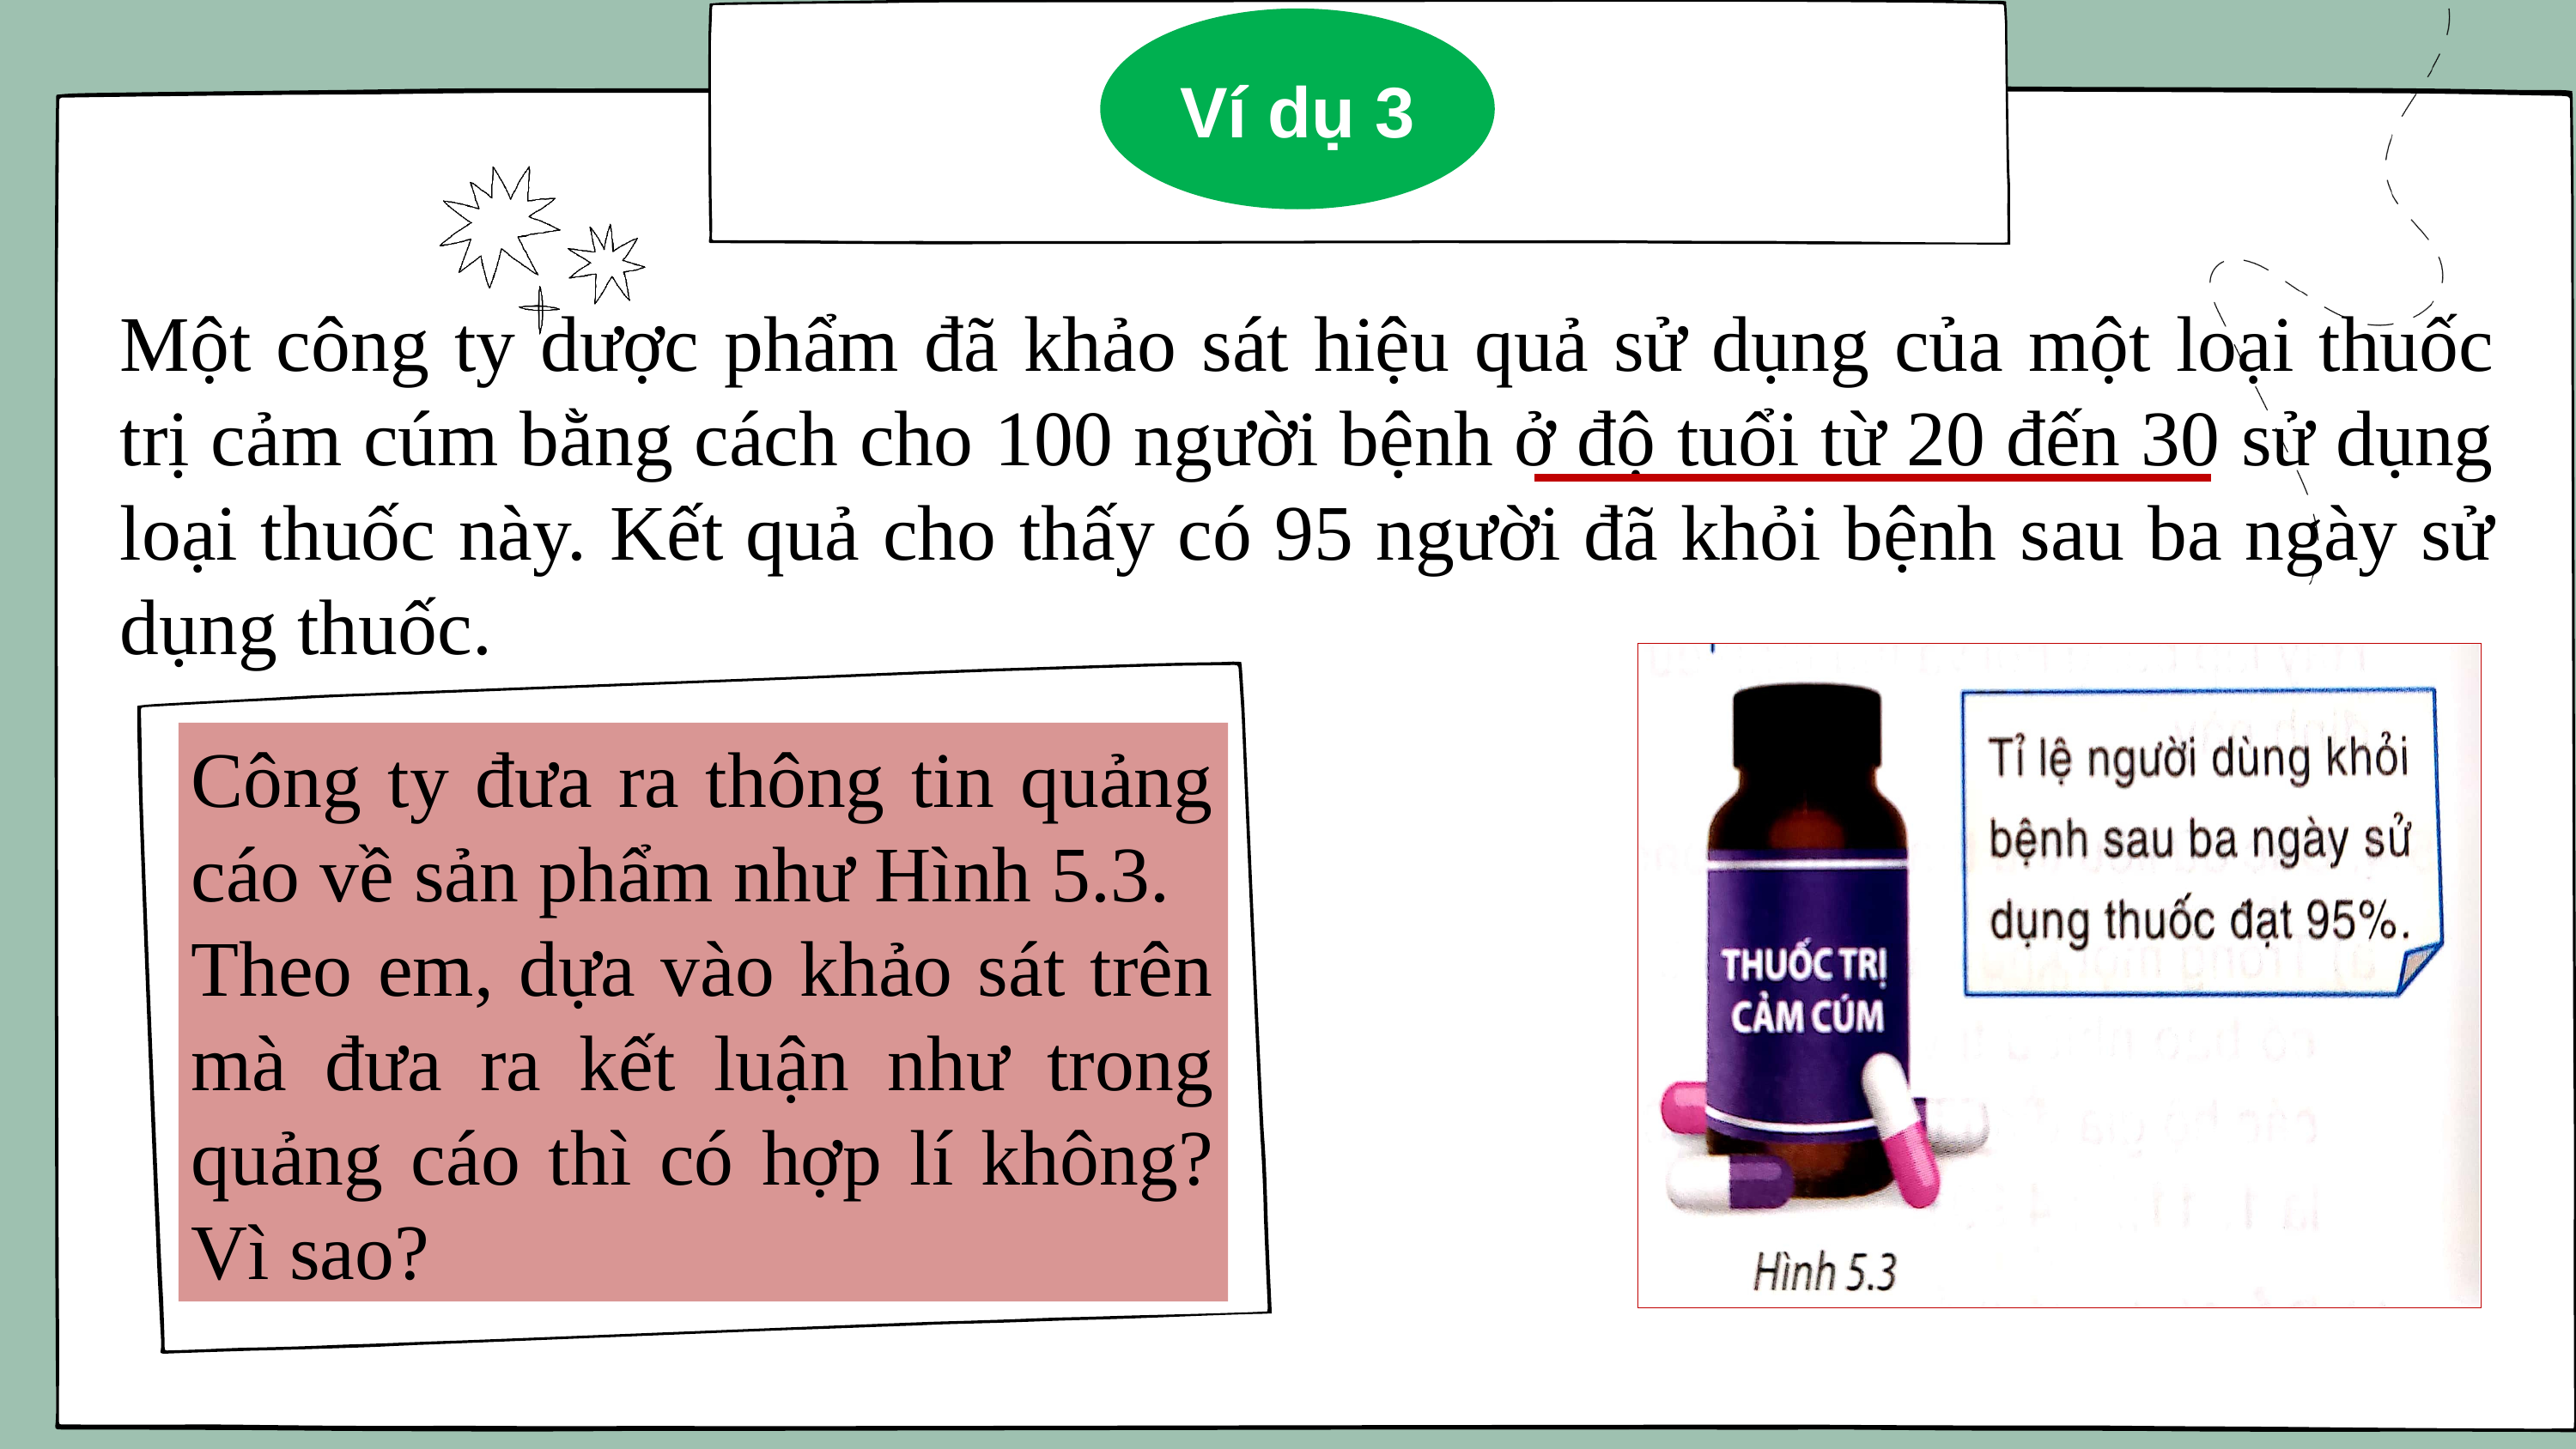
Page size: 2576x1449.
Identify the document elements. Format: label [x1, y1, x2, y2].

picture [1637, 643, 2482, 1308]
picture [2011, 0, 2576, 456]
text_box [708, 0, 2011, 246]
text_box [54, 86, 2576, 1434]
text_box [147, 679, 1261, 1336]
picture [438, 165, 646, 335]
